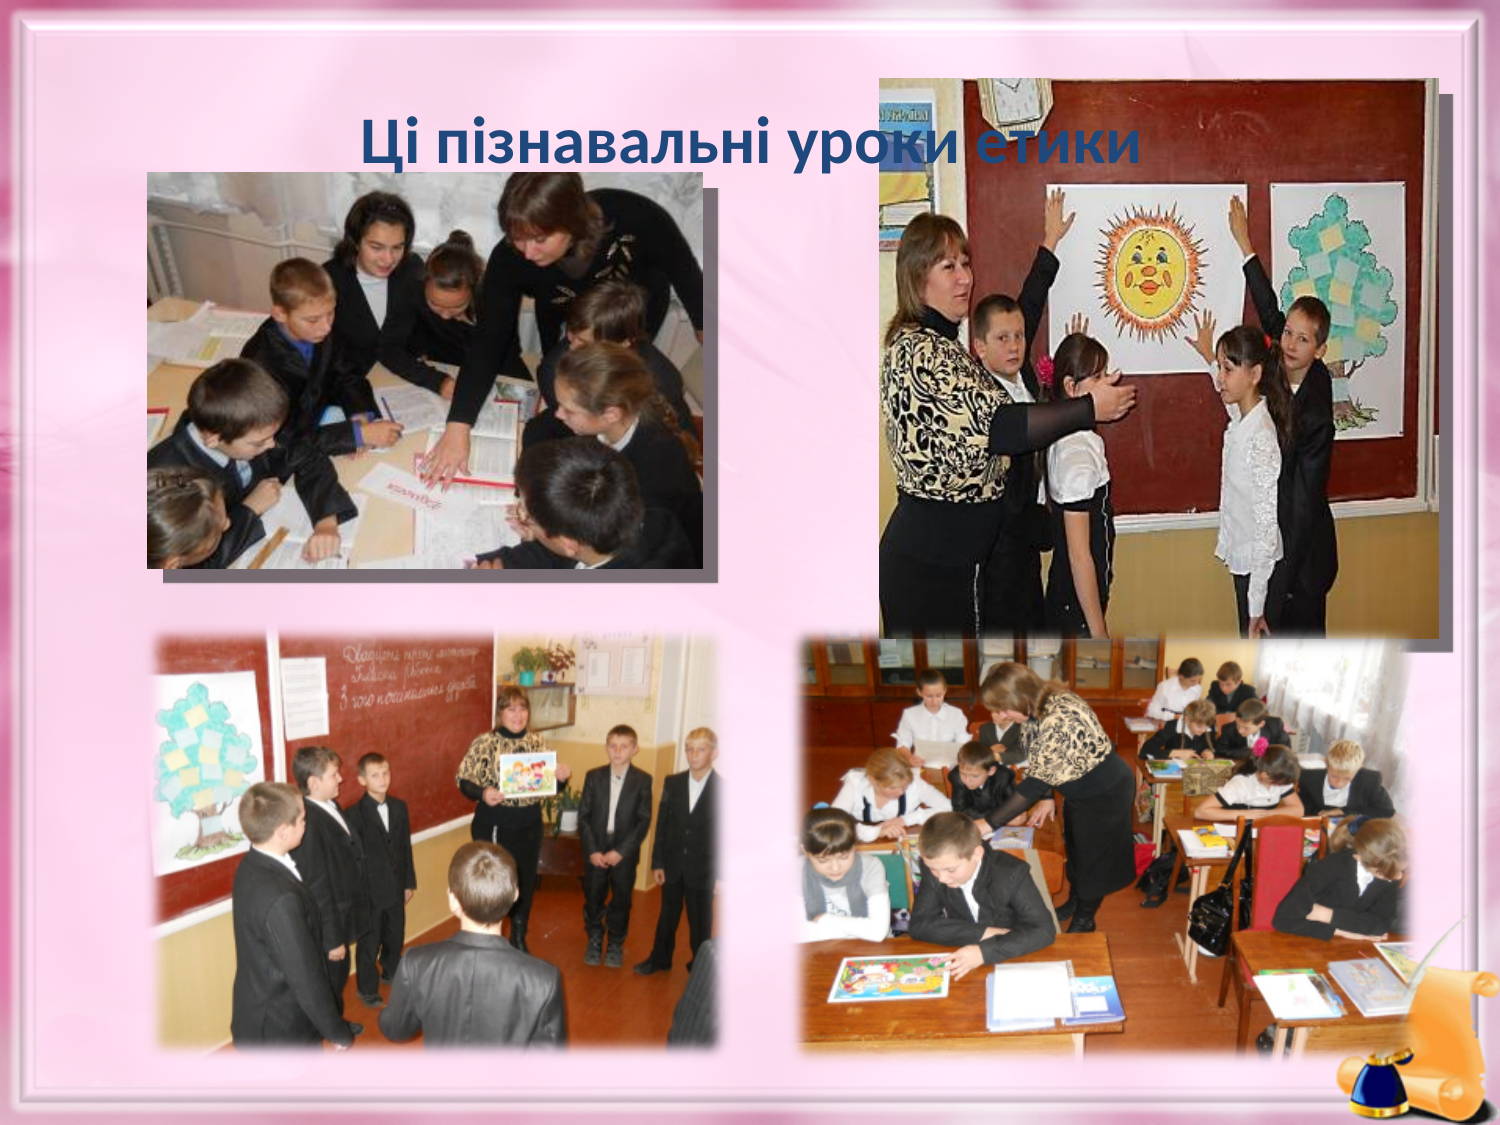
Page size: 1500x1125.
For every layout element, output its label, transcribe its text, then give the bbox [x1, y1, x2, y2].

picture [0, 0, 1500, 1125]
title Ці пізнавальні уроки етики [76, 42, 1428, 231]
